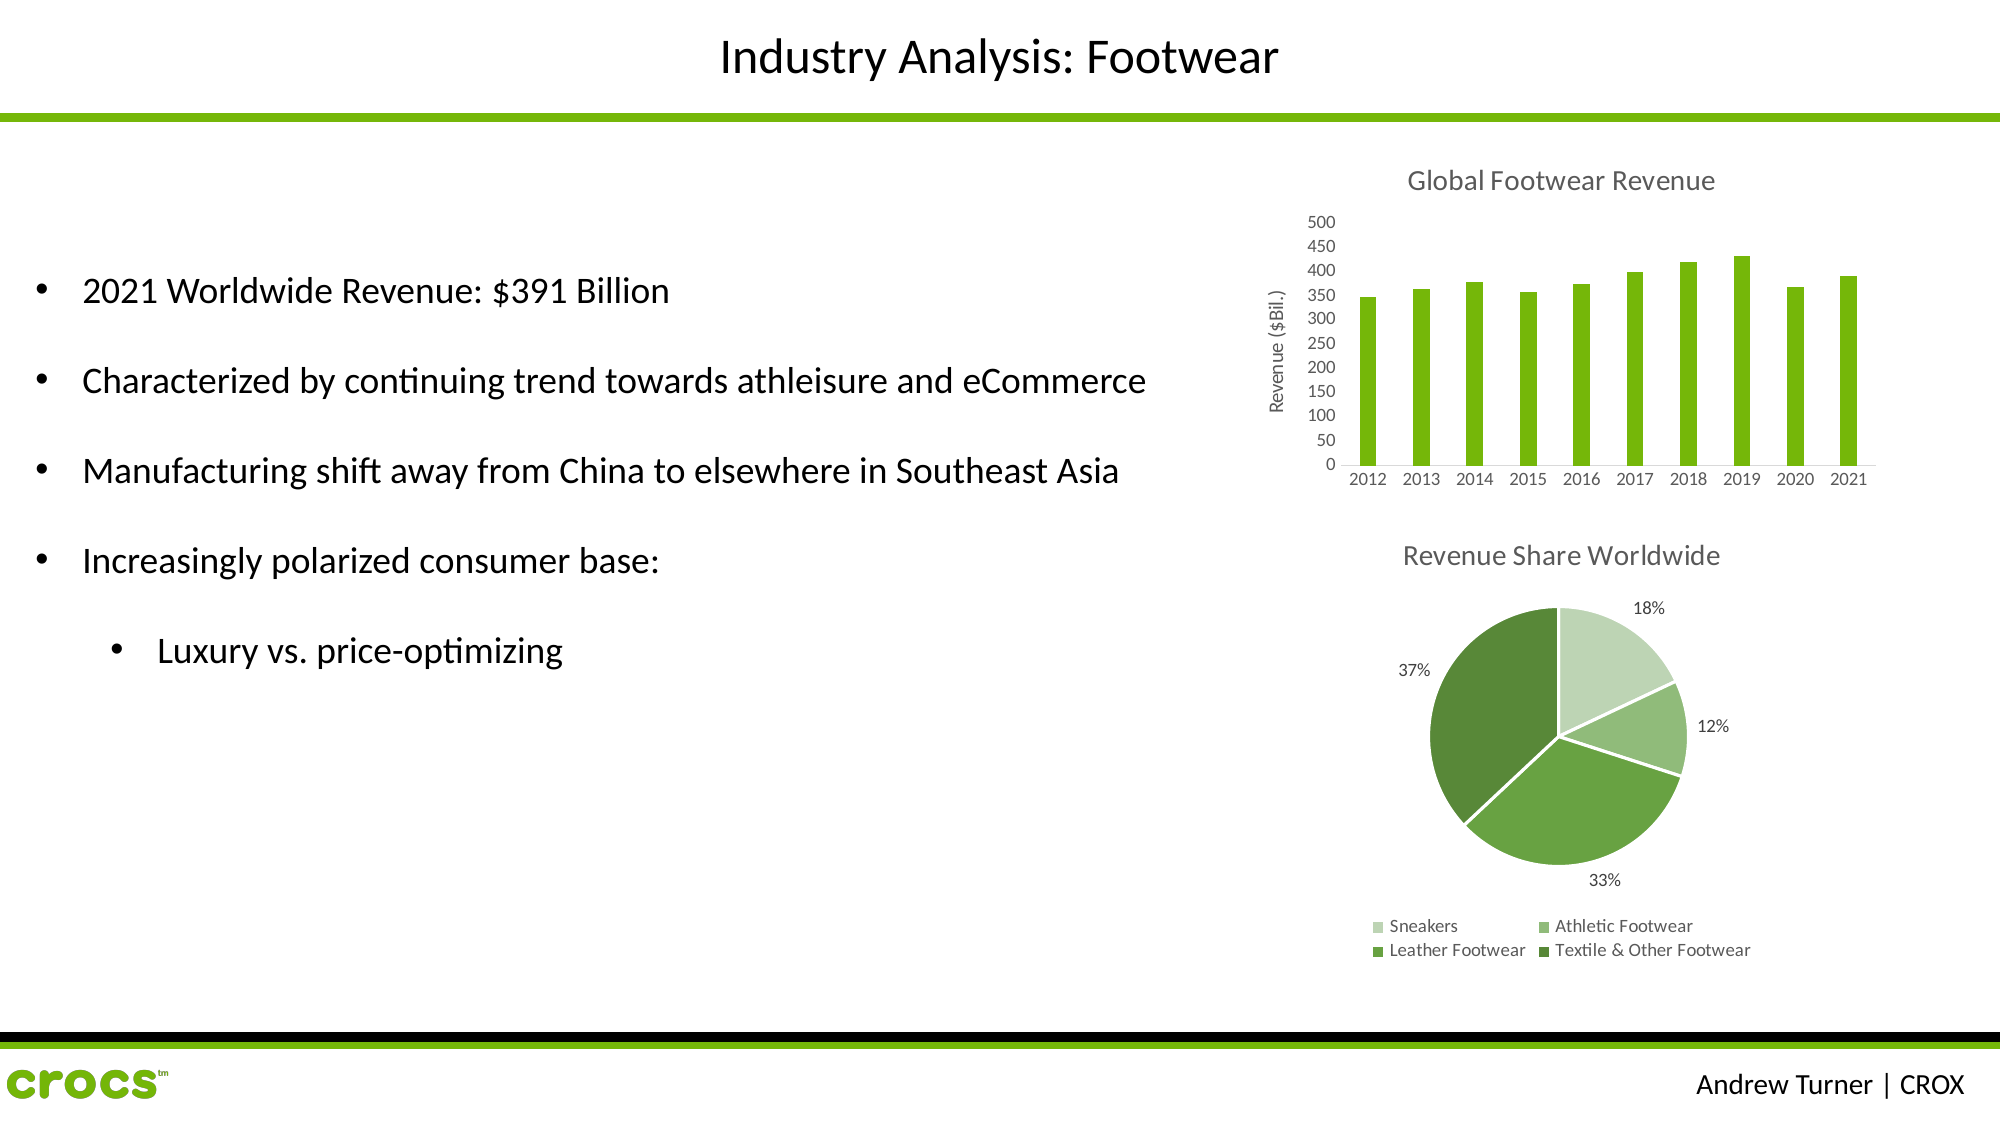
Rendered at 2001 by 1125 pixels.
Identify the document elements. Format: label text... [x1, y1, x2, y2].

text_box [0, 1042, 2000, 1049]
text_box [0, 113, 2000, 122]
text_box Industry Analysis: Footwear [650, 15, 1350, 91]
text_box 2021 Worldwide Revenue: $391 Billion Characterized by continuing trend towards athleisure and eCommerce Manufacturing shift away from China to elsewhere in Southeast Asia Increasingly polarized consumer base: Luxury vs. price-optimizing [20, 213, 1187, 814]
chart [1186, 517, 1937, 968]
text_box [0, 1032, 2000, 1042]
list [0, 1065, 170, 1101]
text_box Andrew Turner | CROX [1681, 1057, 2000, 1108]
chart [1234, 145, 1889, 498]
